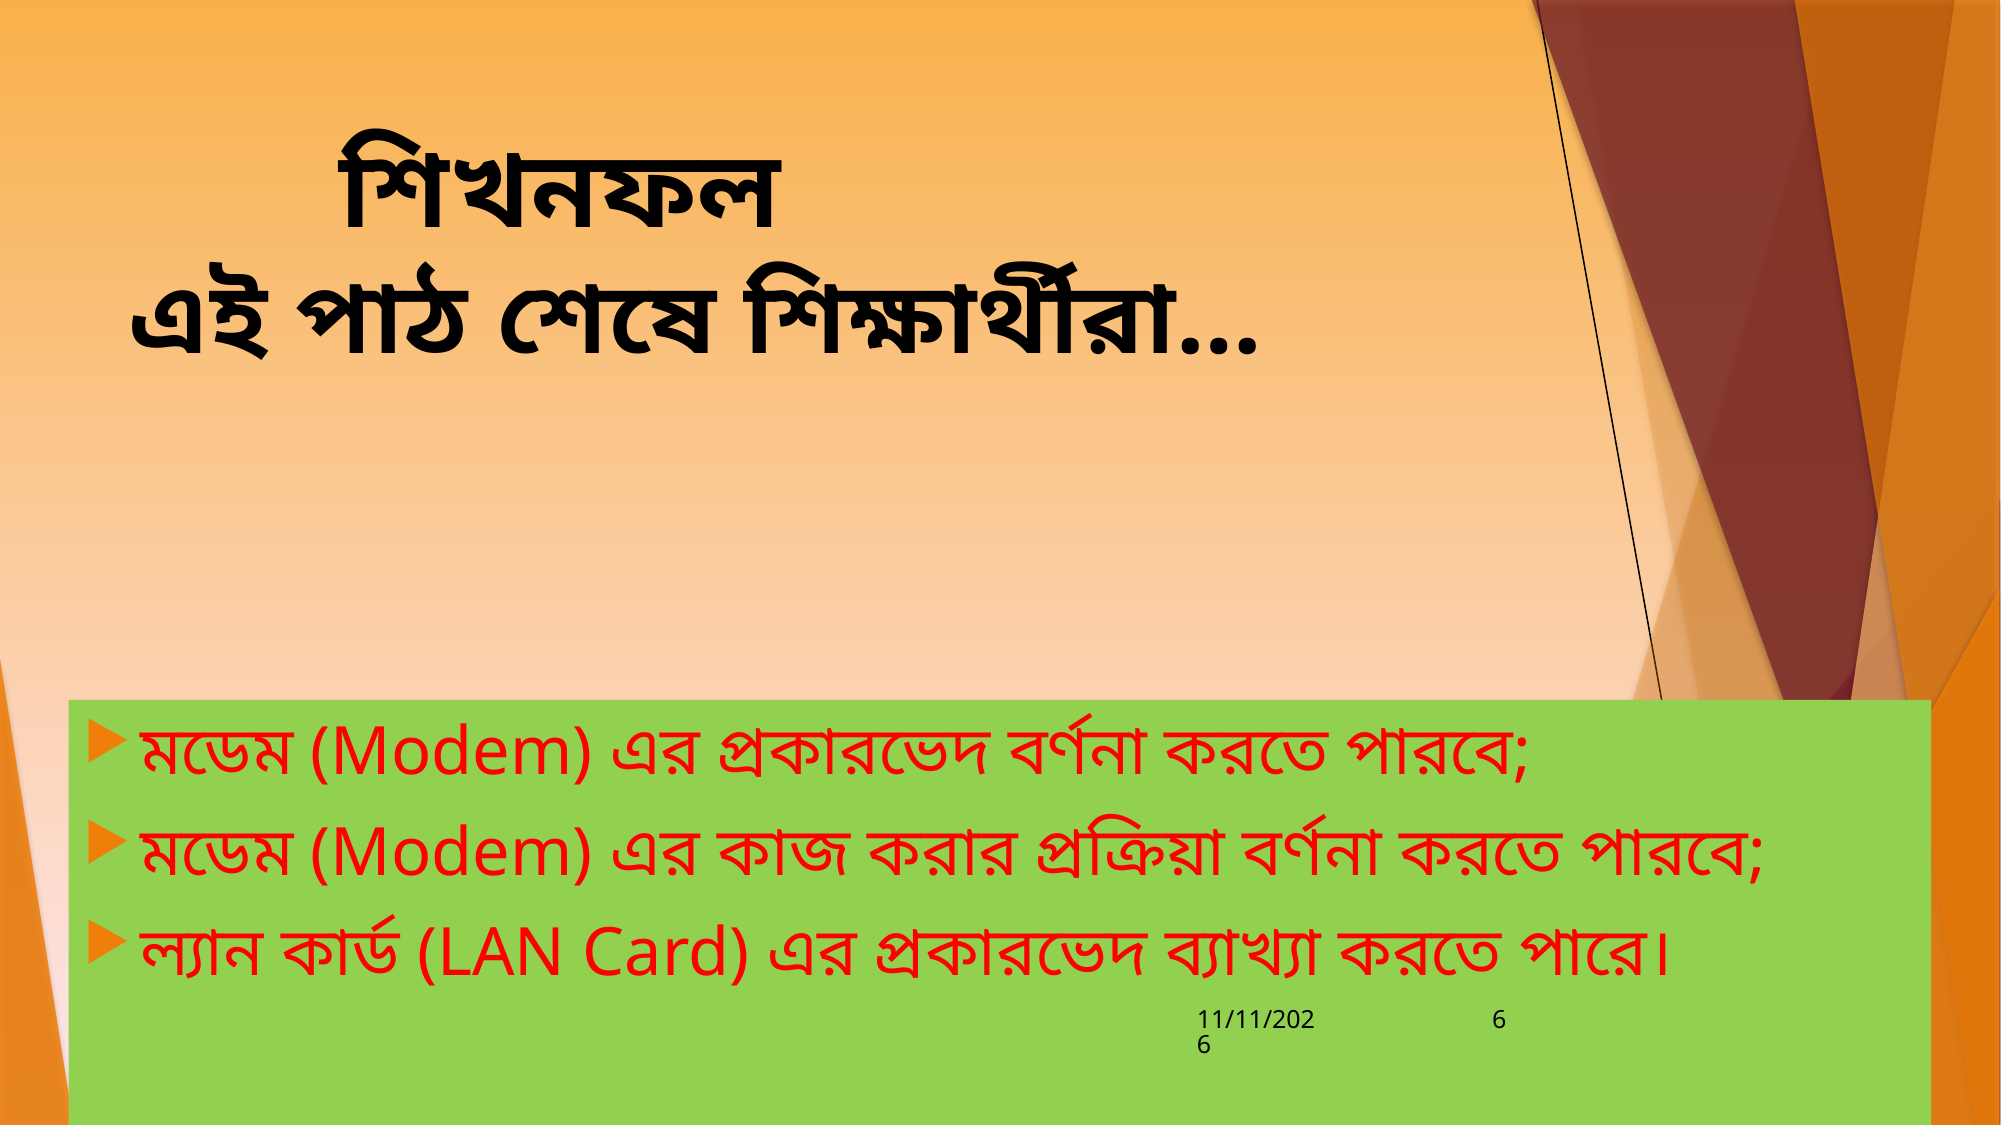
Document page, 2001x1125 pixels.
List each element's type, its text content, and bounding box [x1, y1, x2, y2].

text_box এই পাঠ শেষে শিক্ষার্থীরা… [114, 257, 1907, 370]
list মডেম (Modem) এর প্রকারভেদ বর্ণনা করতে পারবে; মডেম (Modem) এর কাজ করার প্রক্রিয়া বর্ণনা করতে পারবে; ল্যান কার্ড (LAN Card) এর প্রকারভেদ ব্যাখ্যা করতে পারে। [68, 699, 1932, 1125]
slide_number 6 [1409, 991, 1522, 1051]
title শিখনফল [324, 112, 1675, 257]
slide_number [1181, 991, 1332, 1051]
